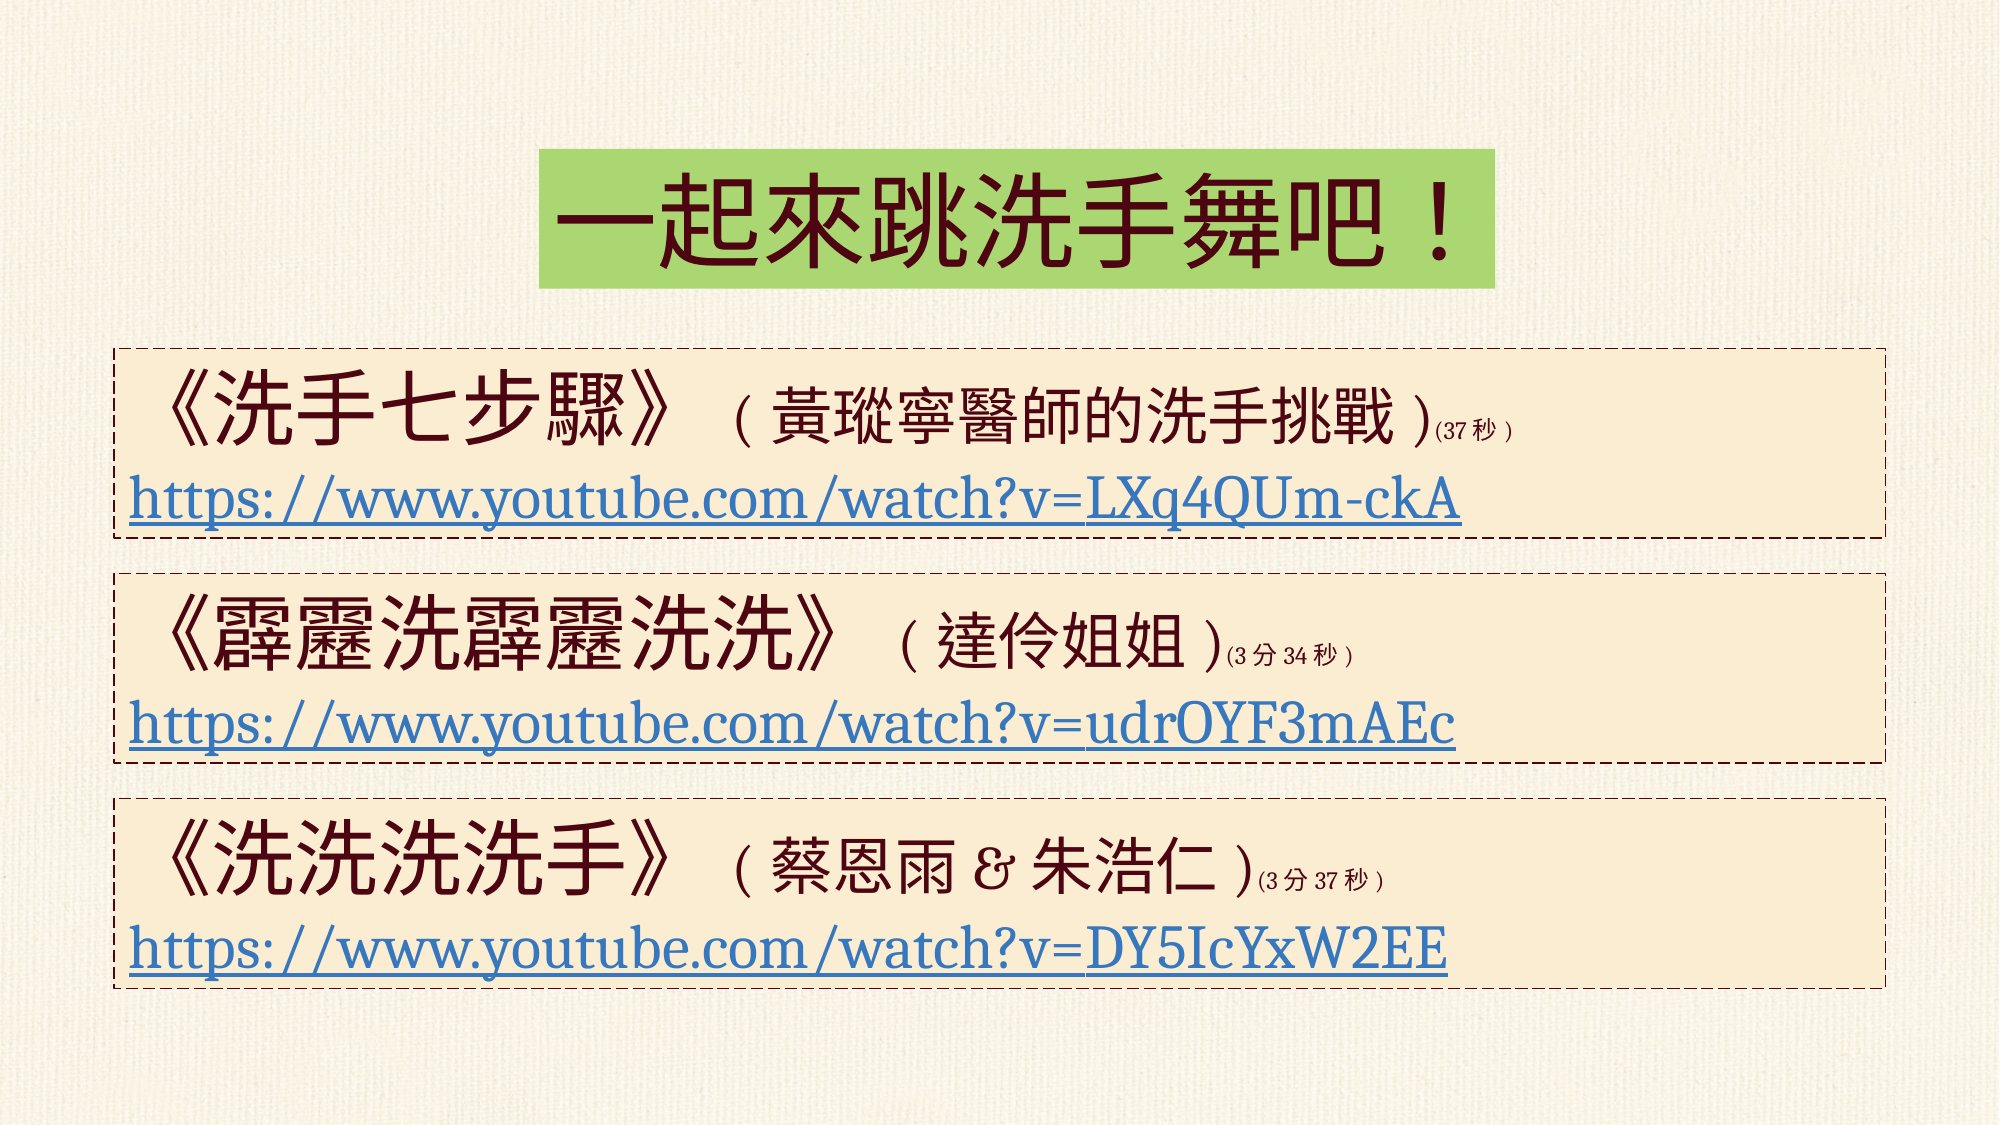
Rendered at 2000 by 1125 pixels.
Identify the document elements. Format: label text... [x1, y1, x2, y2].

picture [0, 0, 2000, 1125]
text_box 一起來跳洗手舞吧！ [539, 148, 1496, 289]
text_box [113, 348, 1886, 991]
